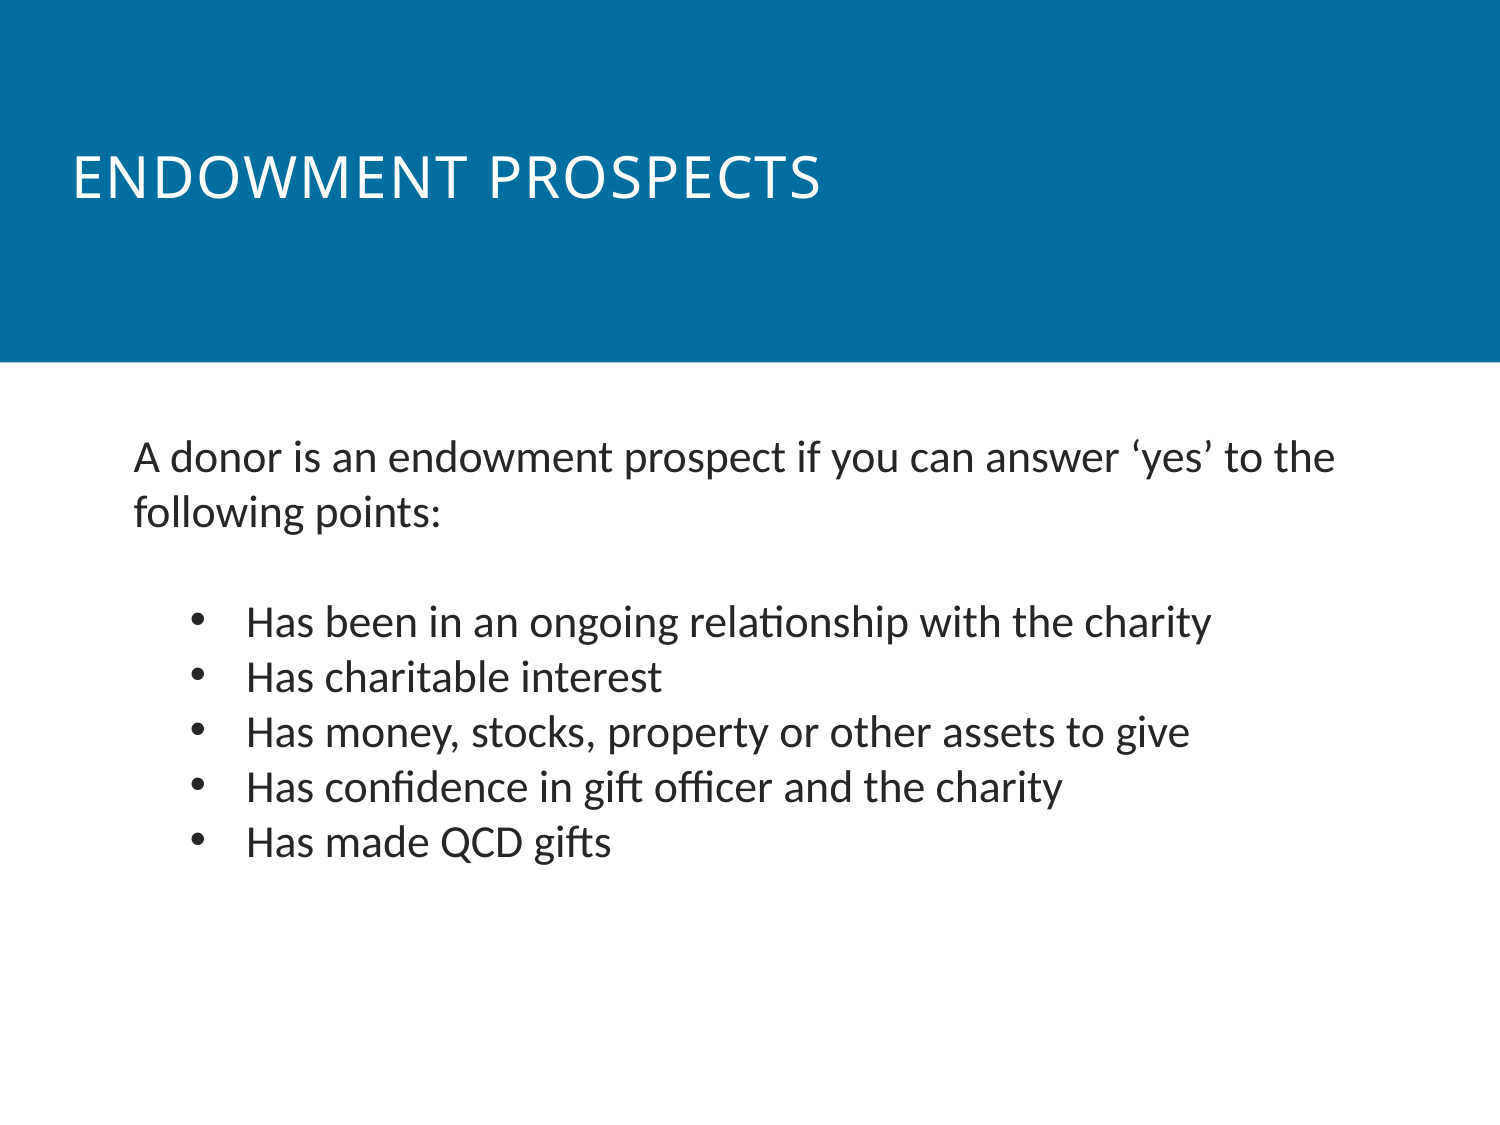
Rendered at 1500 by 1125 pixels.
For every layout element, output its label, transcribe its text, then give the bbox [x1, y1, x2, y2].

text_box [0, 0, 1500, 364]
text_box endowment prospects [56, 132, 1413, 218]
text_box A donor is an endowment prospect if you can answer ‘yes’ to the following points: Has been in an ongoing relationship with the charity Has charitable interest Has money, stocks, property or other assets to give Has confidence in gift officer and the charity Has made QCD gifts [99, 418, 1413, 874]
